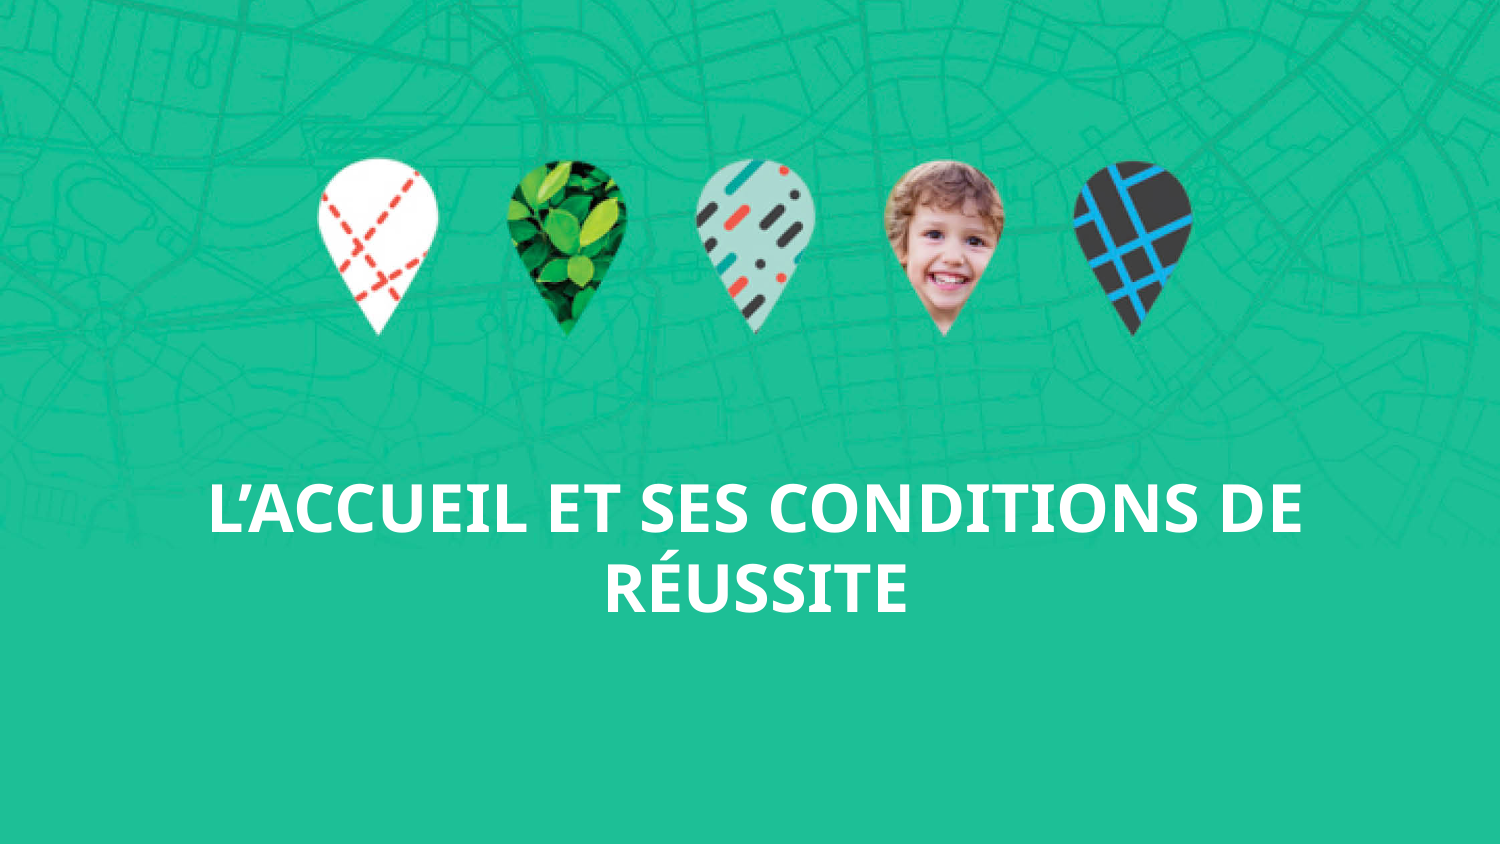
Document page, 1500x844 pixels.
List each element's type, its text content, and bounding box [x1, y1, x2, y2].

title L’accueil et ses conditions de réussite [118, 458, 1394, 626]
picture [0, 0, 1500, 844]
